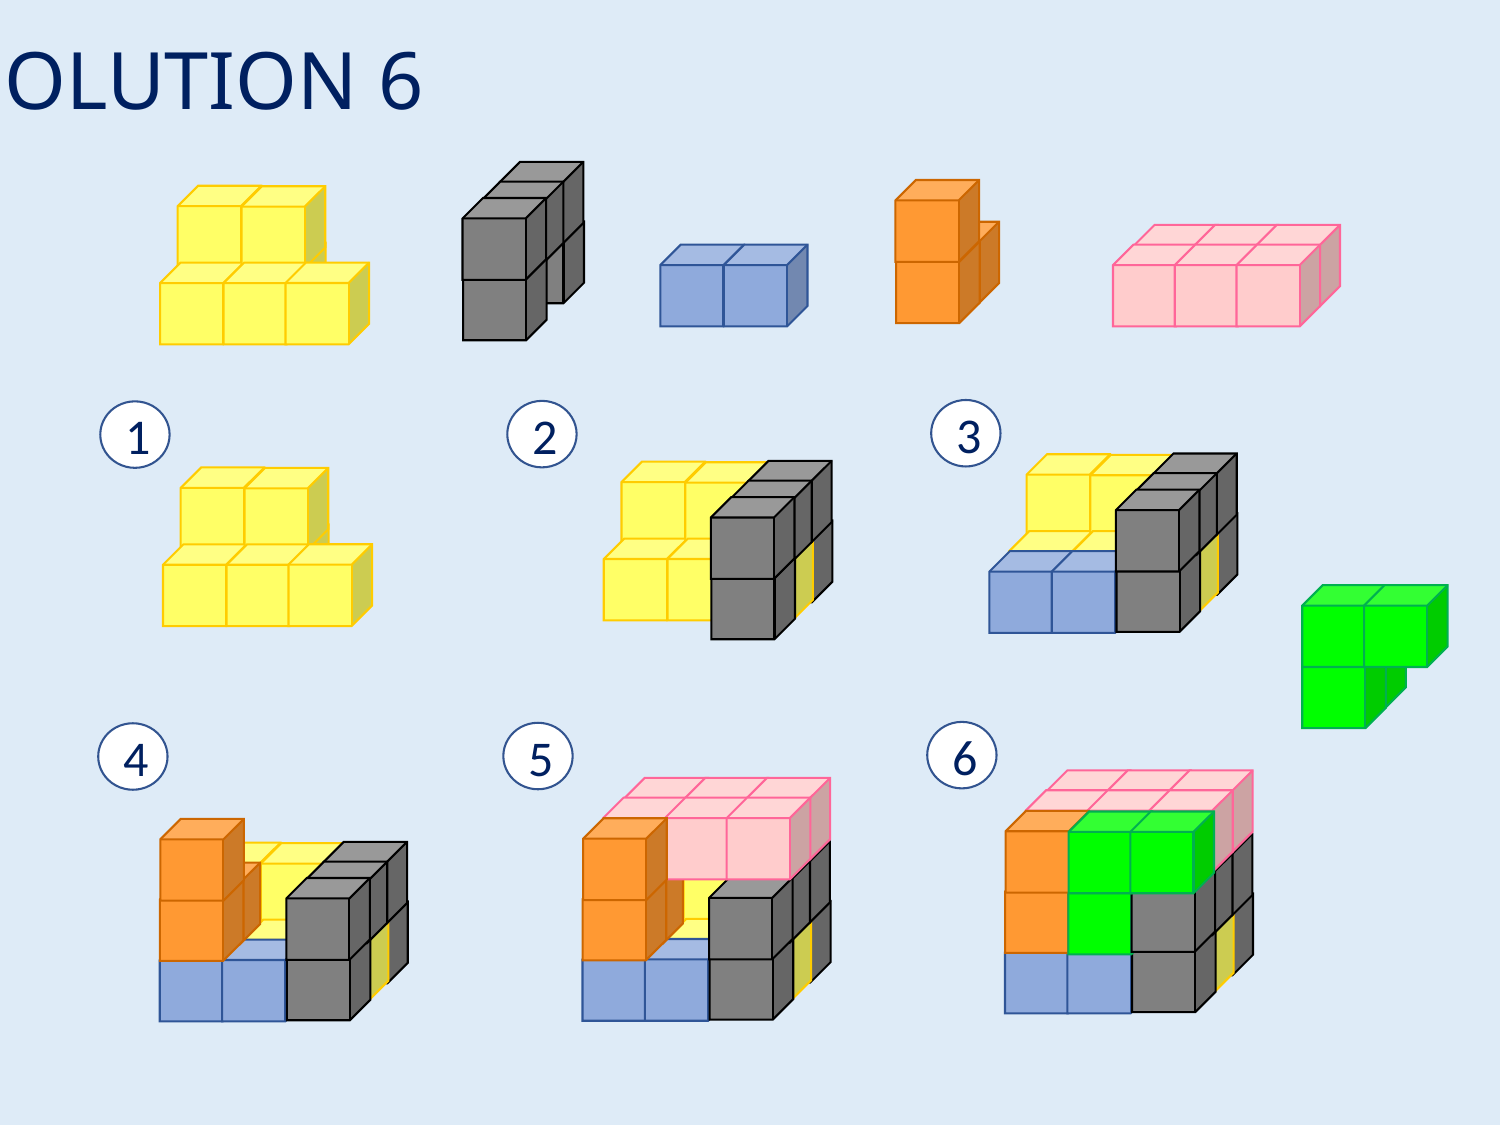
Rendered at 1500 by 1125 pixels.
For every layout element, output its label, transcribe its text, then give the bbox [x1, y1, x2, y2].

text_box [603, 460, 833, 640]
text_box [160, 185, 370, 345]
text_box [989, 453, 1238, 633]
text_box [159, 818, 408, 1022]
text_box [582, 777, 831, 1021]
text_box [1112, 224, 1340, 327]
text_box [462, 161, 585, 341]
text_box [1004, 770, 1254, 1014]
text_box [98, 399, 1001, 790]
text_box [1302, 585, 1448, 729]
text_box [895, 179, 1000, 324]
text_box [163, 467, 373, 627]
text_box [660, 244, 808, 327]
text_box SOLUTION 6 [0, 23, 439, 133]
